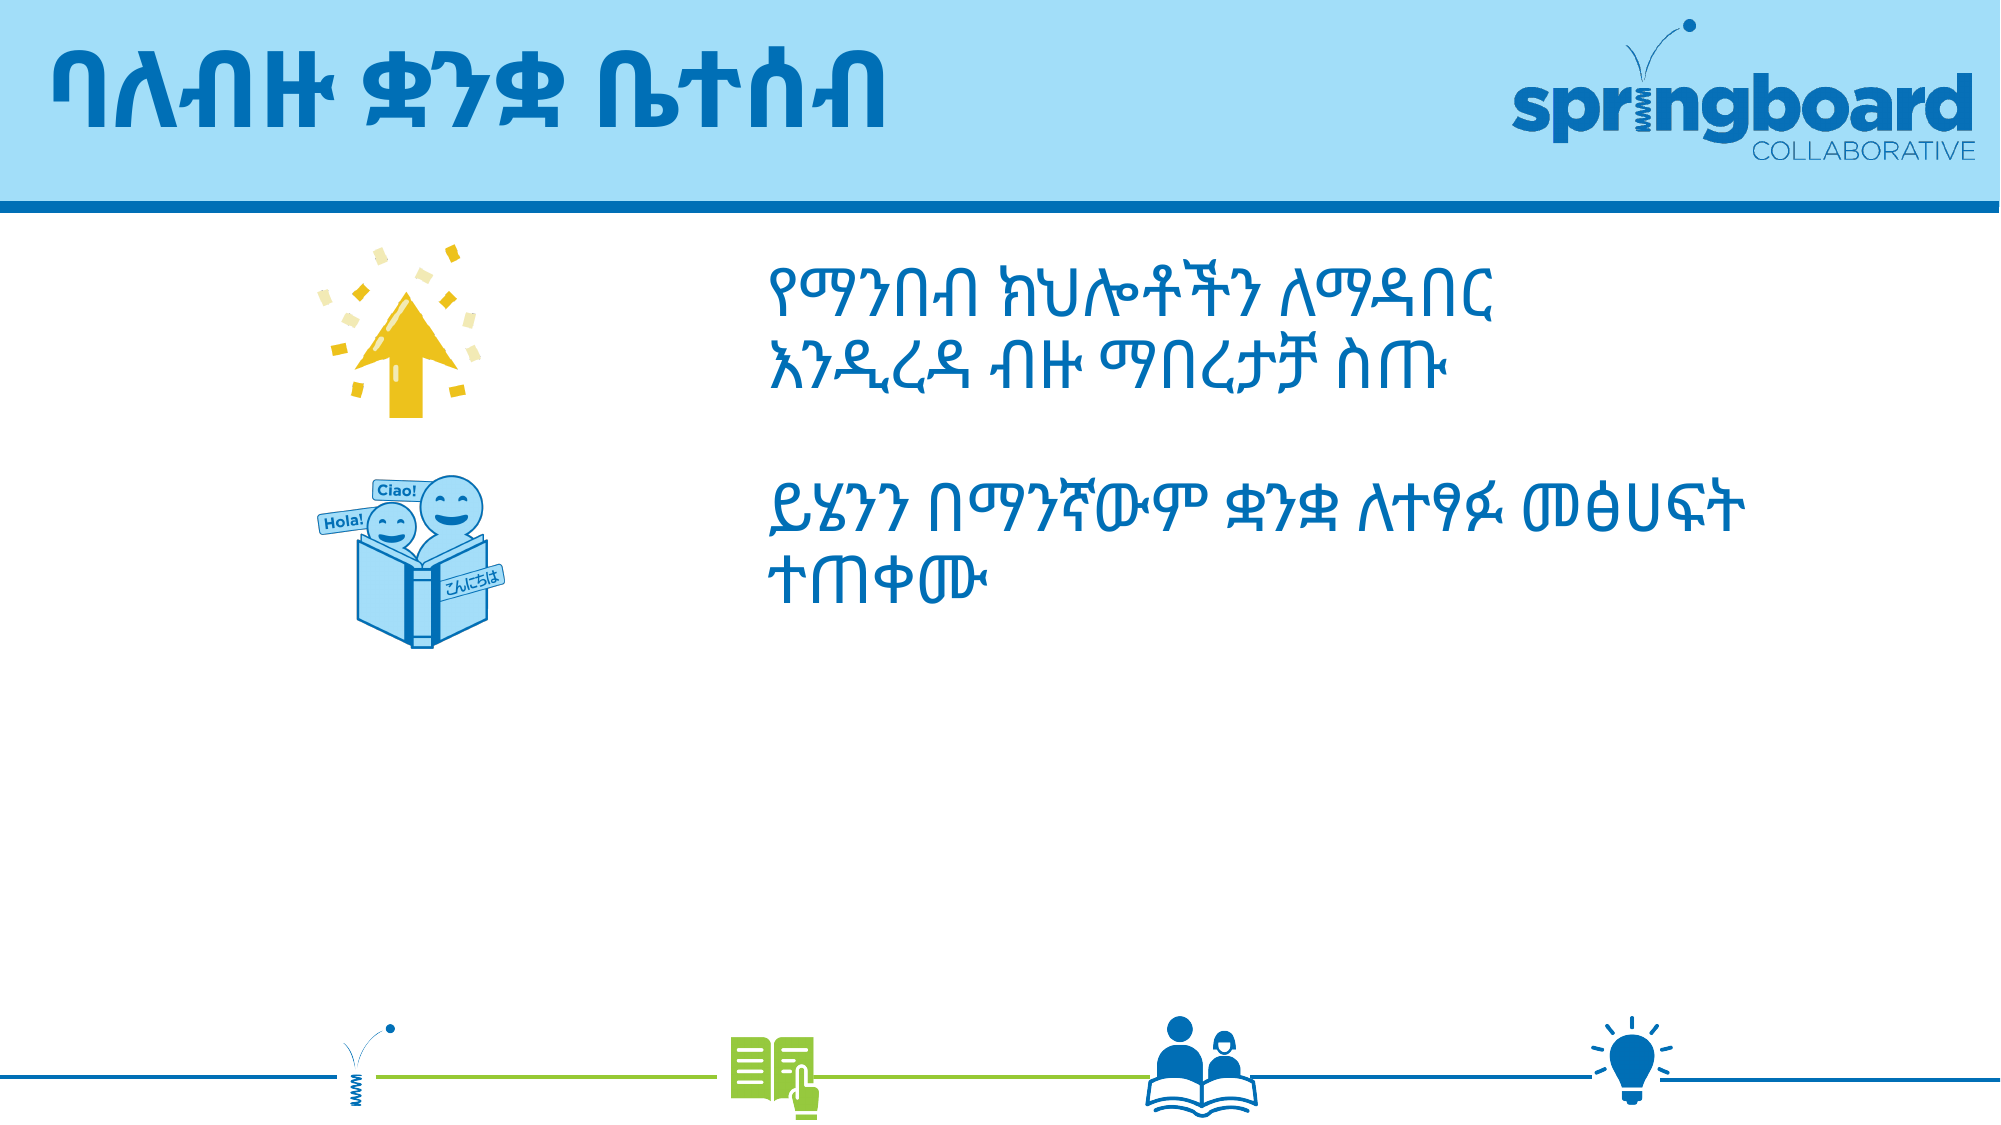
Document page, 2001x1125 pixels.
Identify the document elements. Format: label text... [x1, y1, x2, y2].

picture [343, 1024, 395, 1106]
picture [1591, 1016, 1673, 1105]
picture [1145, 1016, 1258, 1118]
picture [1512, 19, 1975, 160]
title ባለብዙ ቋንቋ ቤተሰብ [0, 20, 1500, 168]
picture [731, 1037, 819, 1120]
picture [316, 244, 481, 418]
list የማንበብ ክህሎቶችን ለማዳበር እንዲረዳ ብዙ ማበረታቻ ስጡ [752, 266, 1640, 396]
list ይሄንን በማንኛውም ቋንቋ ለተፃፉ መፅሀፍት ተጠቀሙ [752, 459, 1935, 633]
picture [316, 475, 505, 650]
